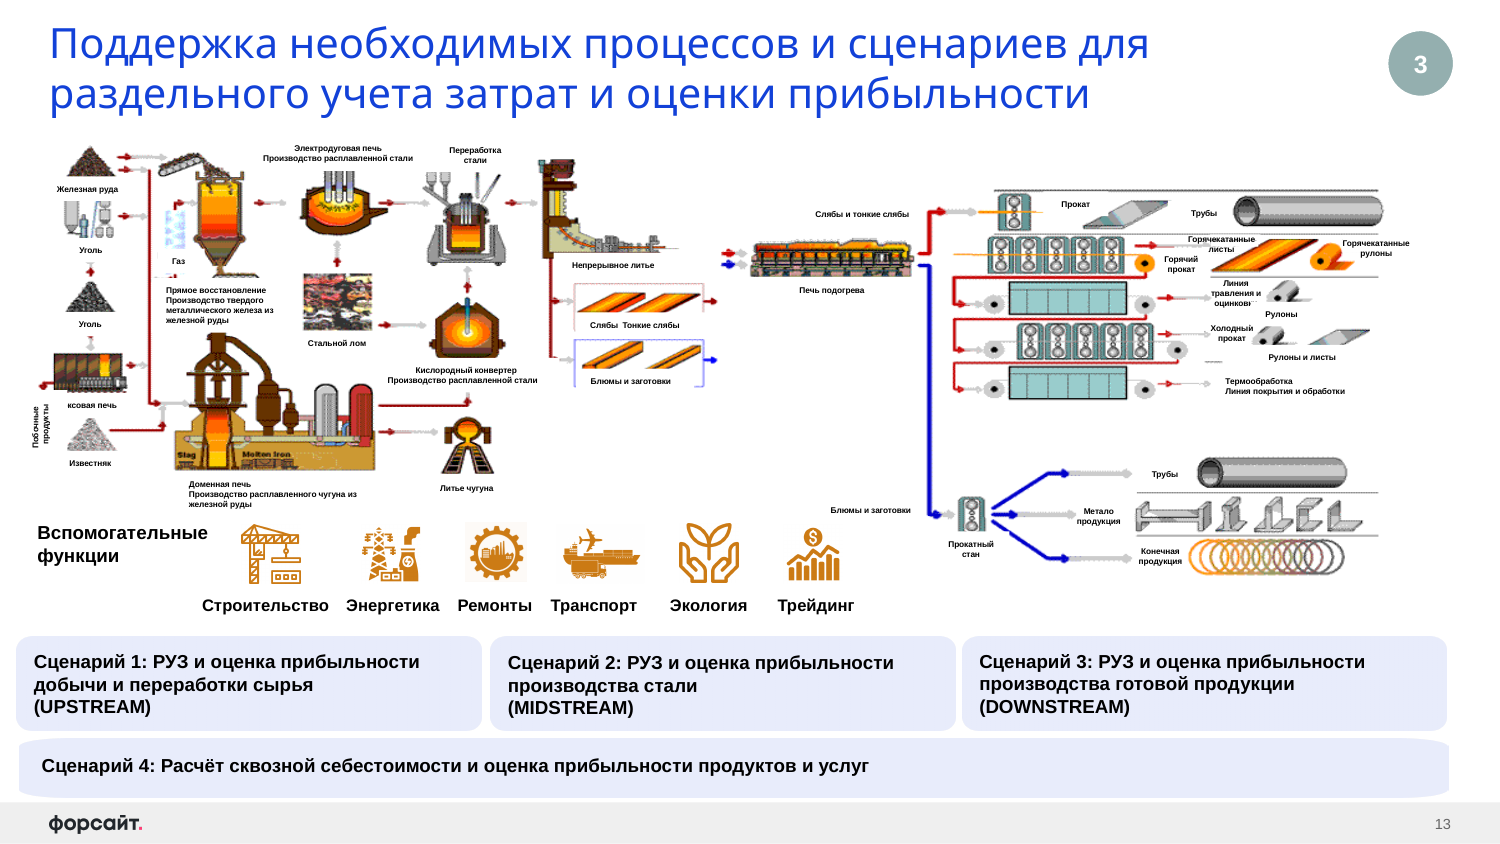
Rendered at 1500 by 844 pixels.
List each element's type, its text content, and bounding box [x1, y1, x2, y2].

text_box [18, 738, 1449, 798]
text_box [490, 636, 956, 732]
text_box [961, 636, 1447, 731]
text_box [22, 140, 1430, 623]
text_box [16, 636, 482, 732]
text_box 3 [1385, 27, 1457, 99]
title Поддержка необходимых процессов и сценариев для раздельного учета затрат и оценки прибыльности [33, 1, 1390, 96]
picture [49, 815, 142, 834]
slide_number 13 [1360, 815, 1451, 833]
